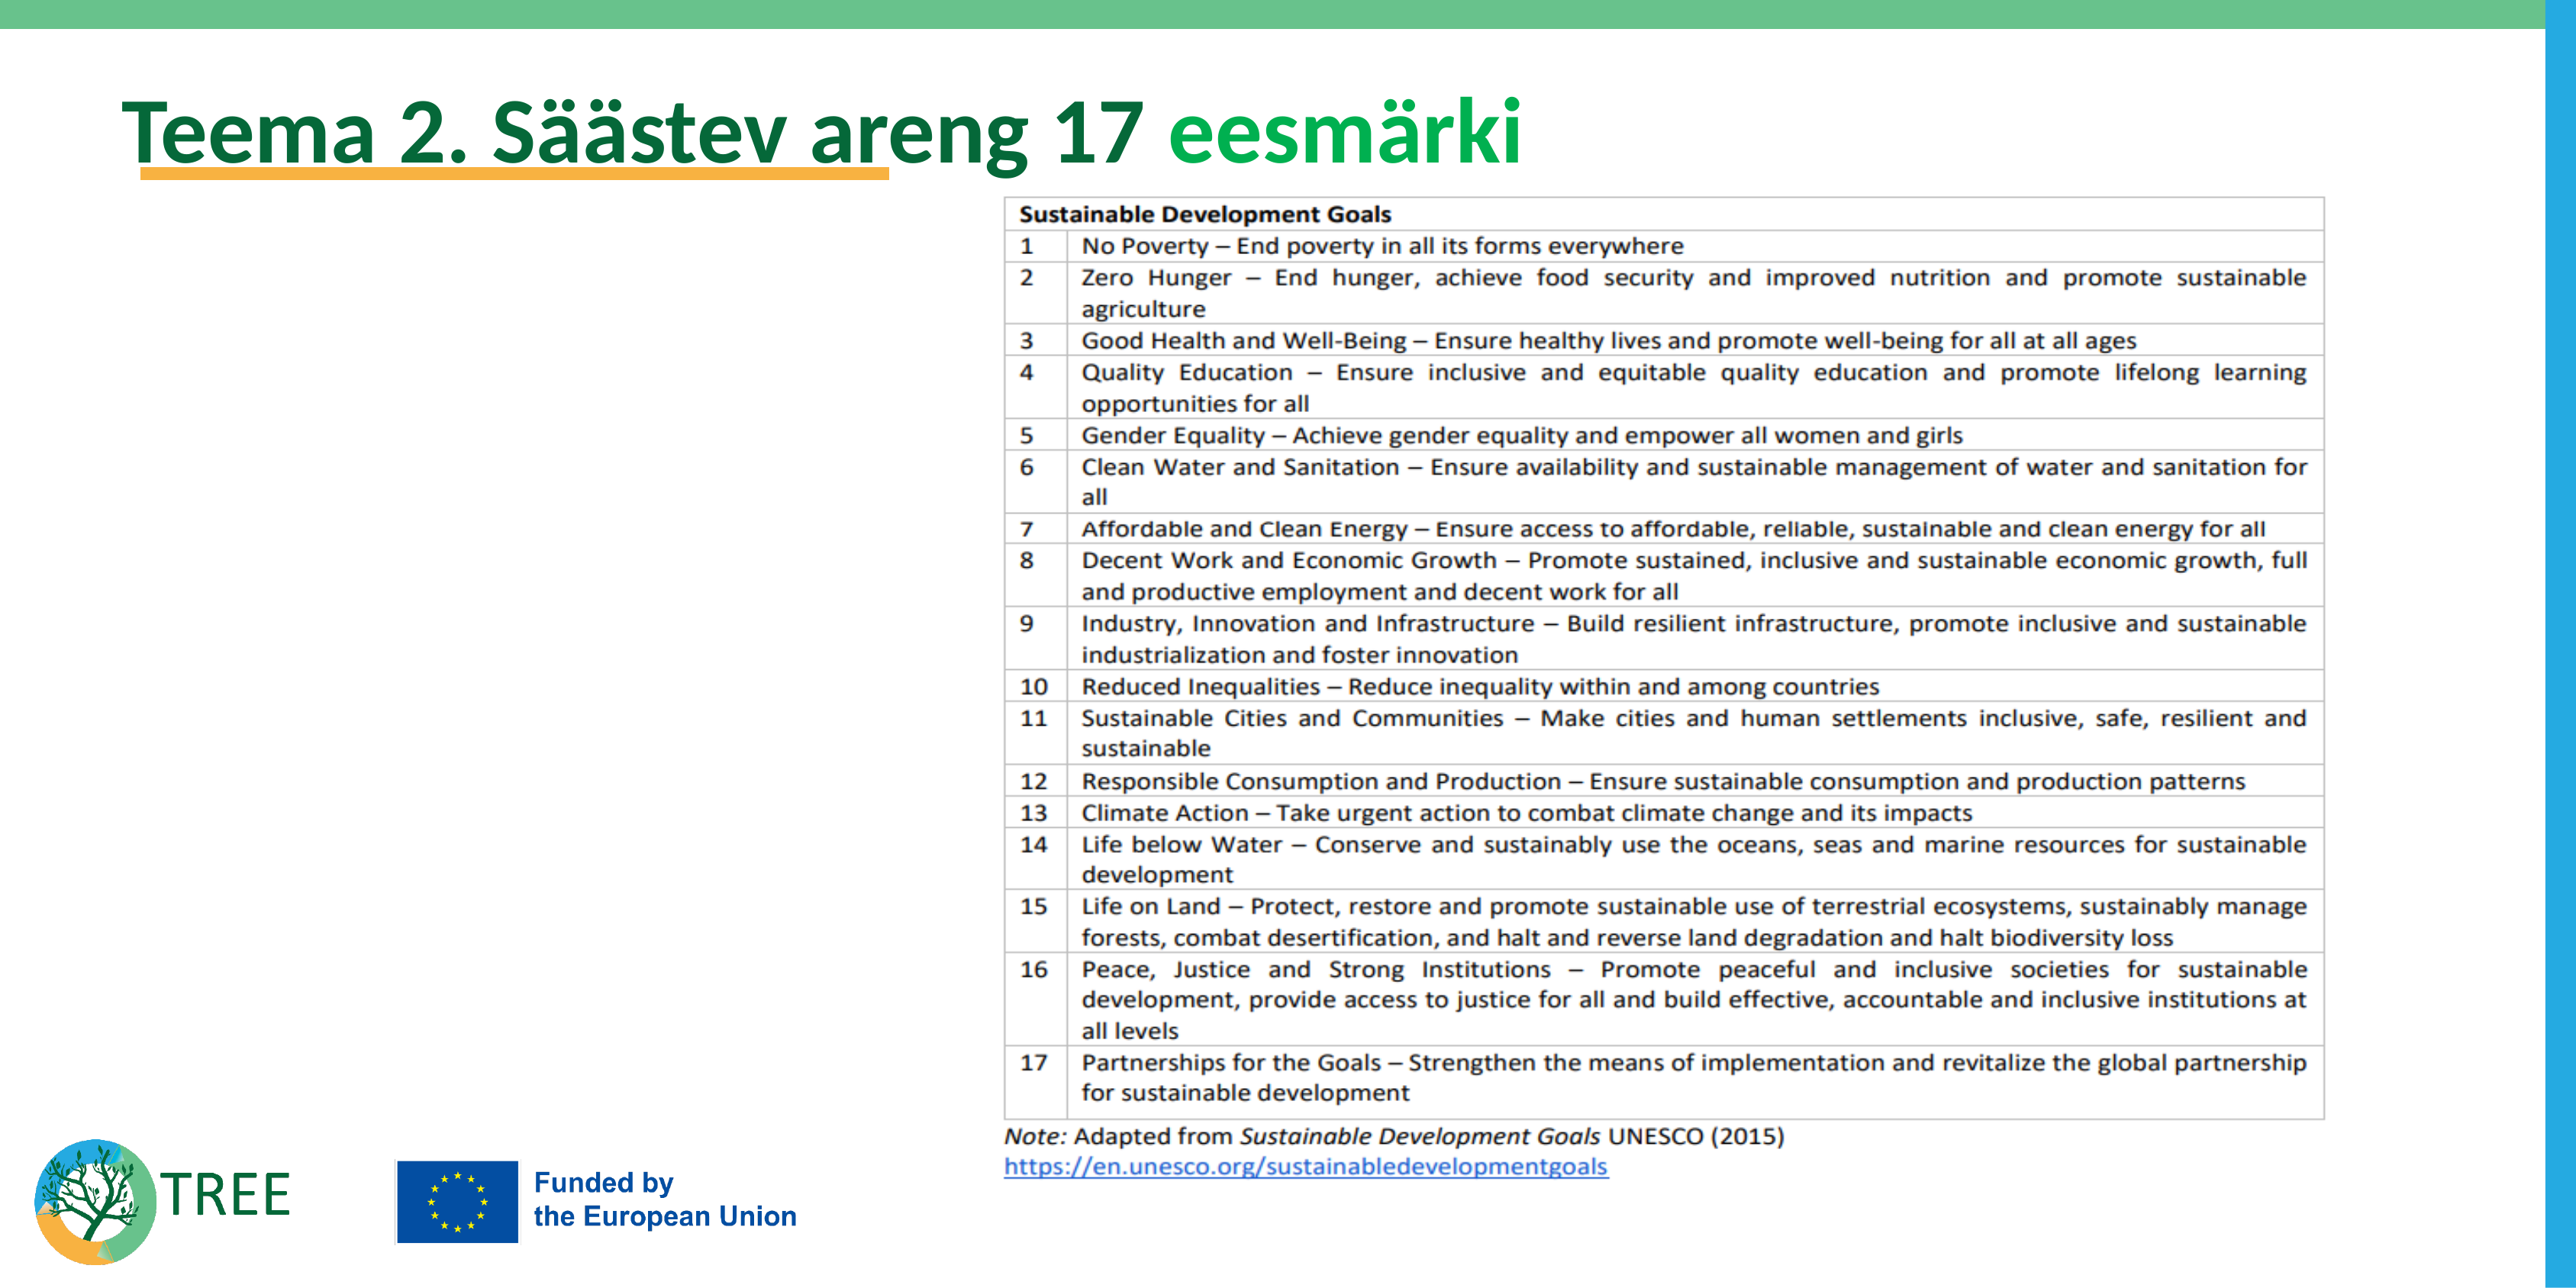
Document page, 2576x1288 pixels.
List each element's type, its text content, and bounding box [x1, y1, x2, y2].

text_box [0, 0, 2545, 29]
text_box Teema 2. Säästev areng 17 eesmärki [103, 52, 2061, 192]
picture [998, 190, 2349, 1194]
picture [34, 1139, 289, 1265]
text_box [140, 167, 889, 179]
text_box [2545, 0, 2576, 1288]
picture [392, 1156, 827, 1248]
